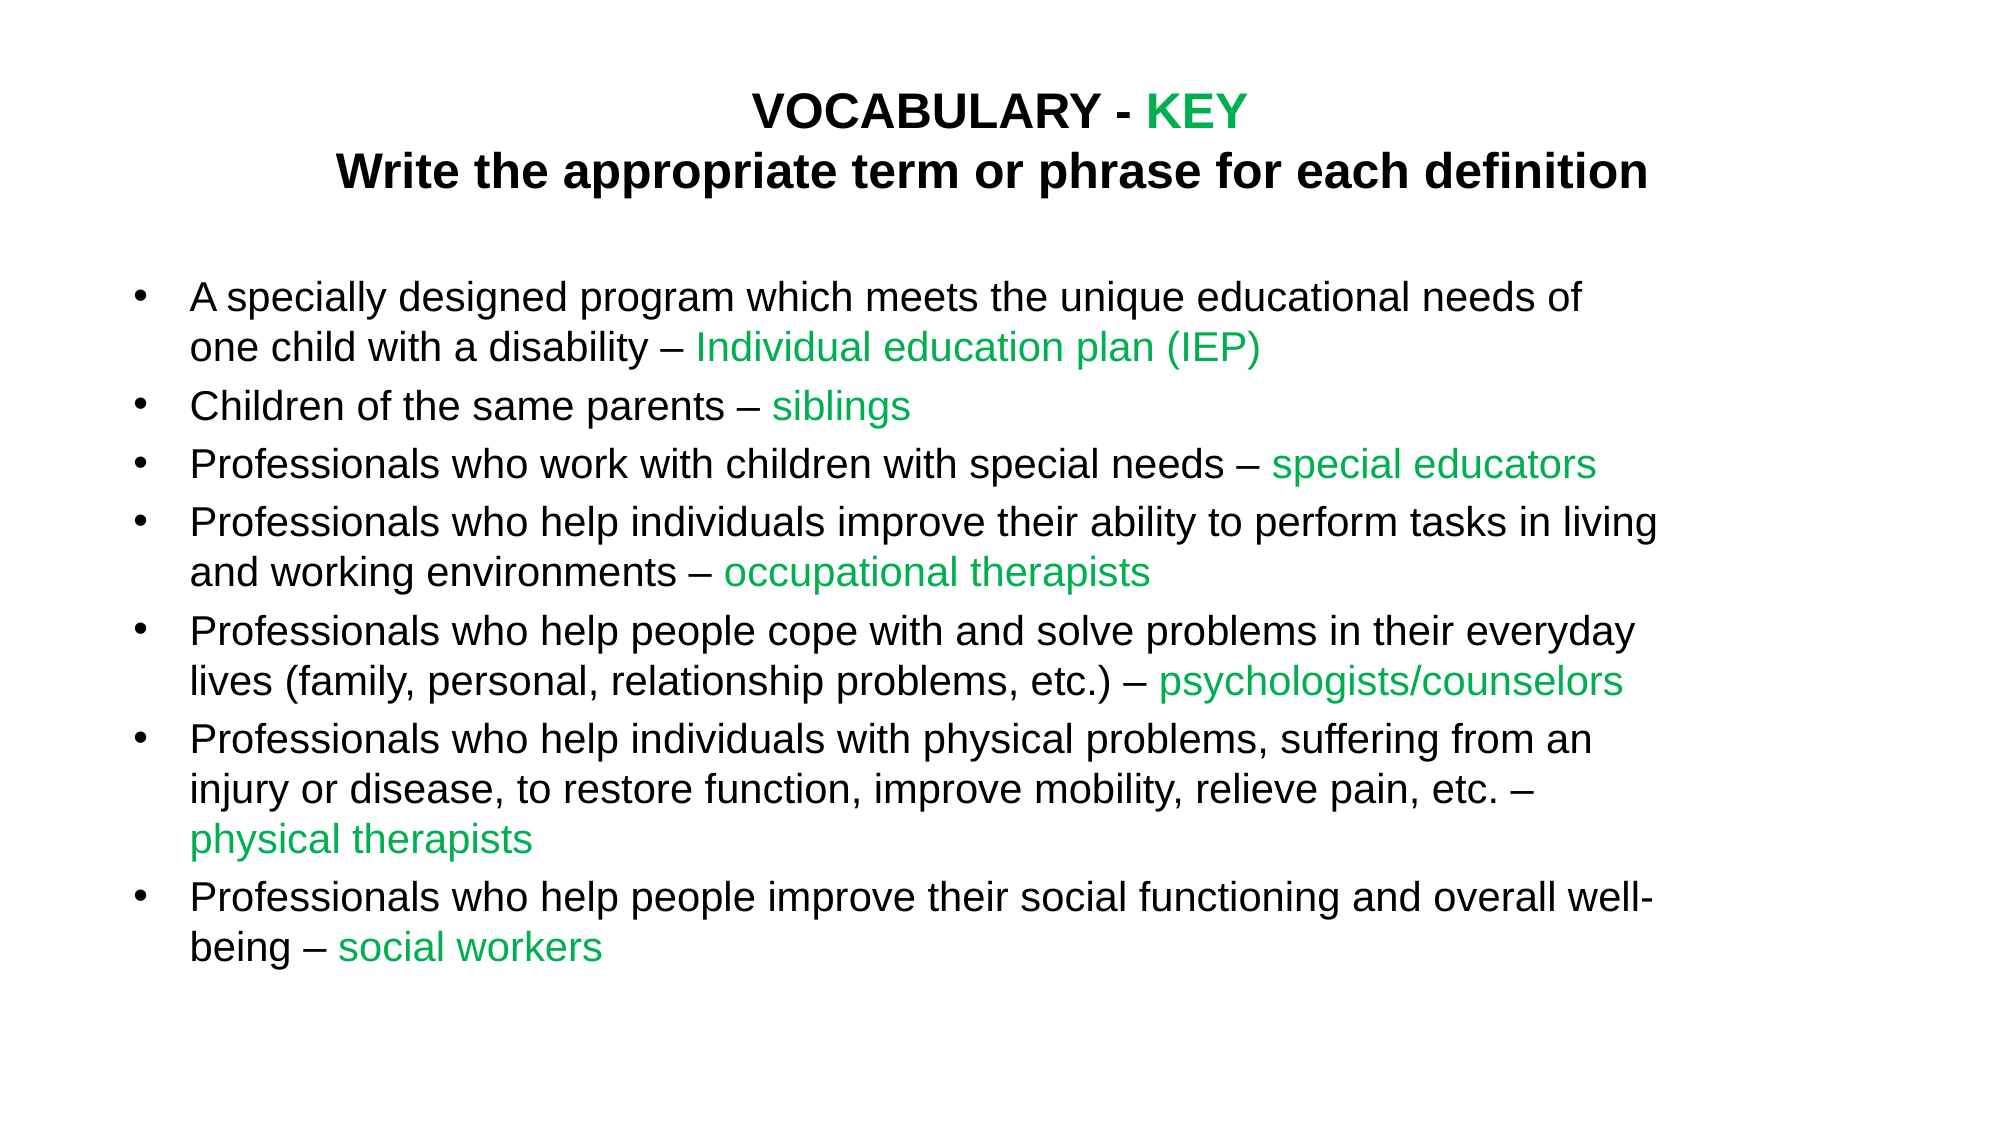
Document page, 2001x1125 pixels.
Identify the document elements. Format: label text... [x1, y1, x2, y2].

title VOCABULARY - KEY Write the appropriate term or phrase for each definition [99, 45, 1900, 233]
list A specially designed program which meets the unique educational needs of one child with a disability – Individual education plan (IEP) Children of the same parents – siblings Professionals who work with children with special needs – special educators Professionals who help individuals improve their ability to perform tasks in living and working environments – occupational therapists Professionals who help people cope with and solve problems in their everyday lives (family, personal, relationship problems, etc.) – psychologists/counselors Professionals who help individuals with physical problems, suffering from an injury or disease, to restore function, improve mobility, relieve pain, etc. – physical therapists Professionals who help people improve their social functioning and overall well-being – social workers [118, 262, 1675, 1038]
